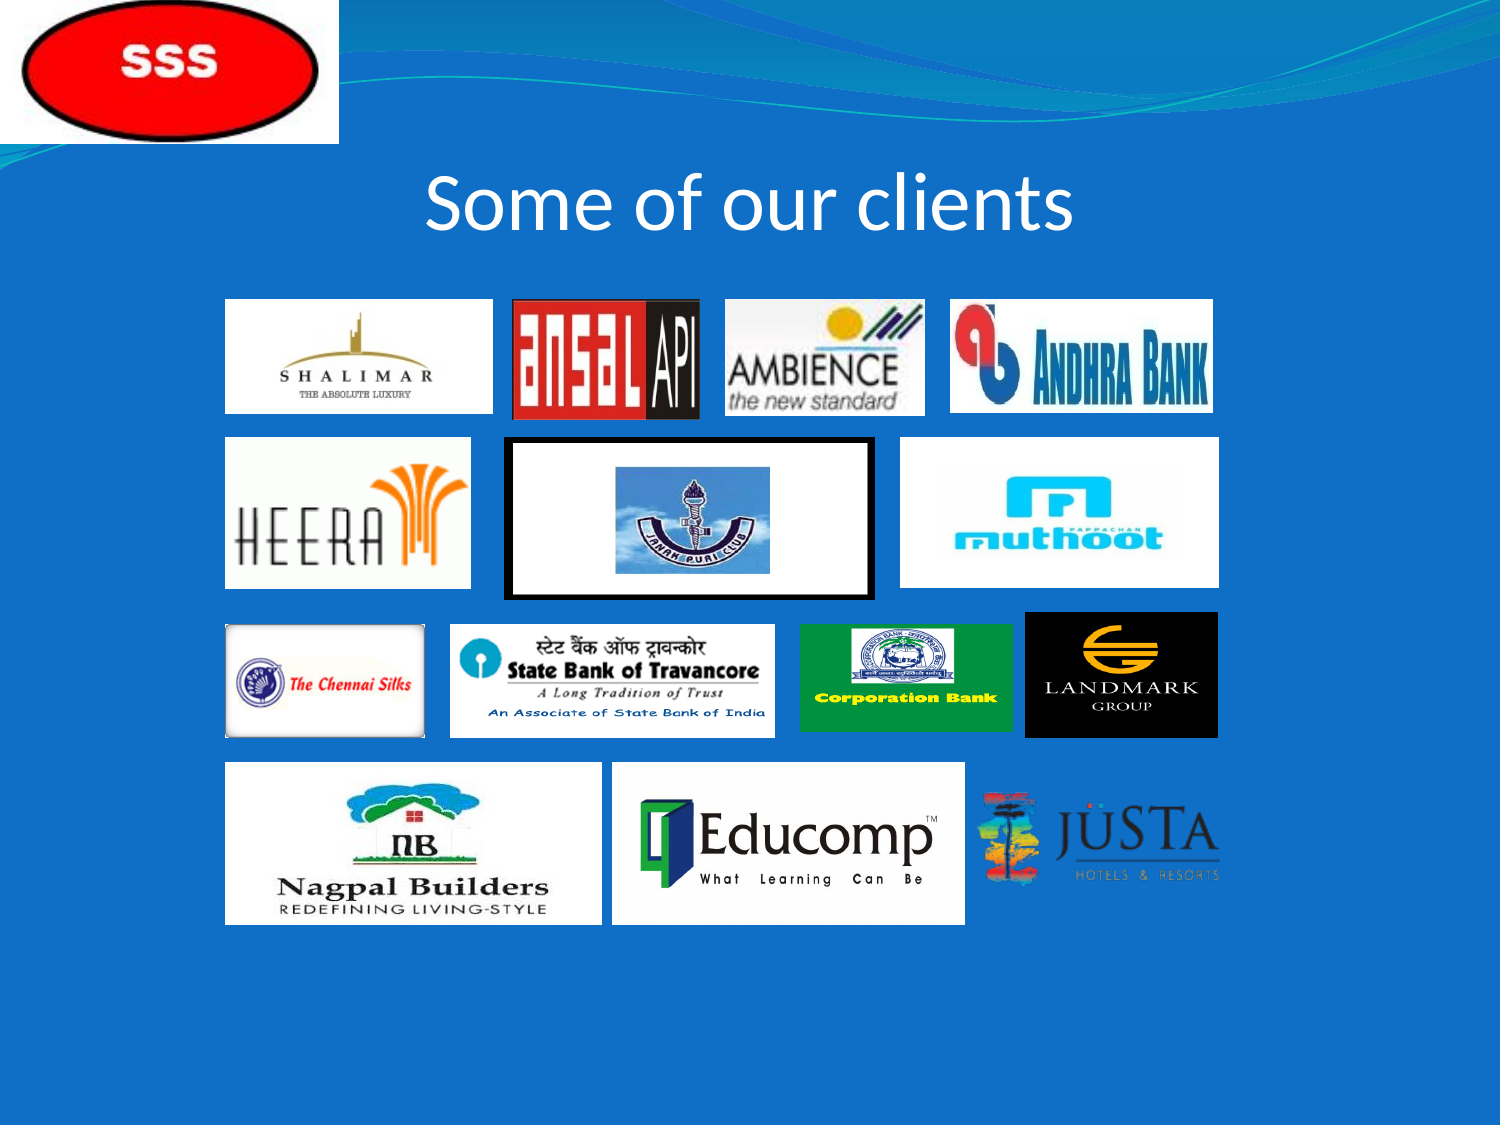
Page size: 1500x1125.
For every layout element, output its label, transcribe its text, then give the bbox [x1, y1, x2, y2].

picture [224, 437, 472, 590]
picture [799, 624, 1013, 732]
picture [899, 437, 1219, 588]
picture [949, 299, 1213, 413]
picture [512, 299, 701, 420]
picture [449, 624, 776, 738]
picture [504, 437, 876, 601]
picture [224, 762, 602, 926]
picture [1024, 612, 1218, 738]
picture [224, 624, 426, 739]
picture [612, 762, 1248, 926]
title Some of our clients [75, 99, 1425, 247]
picture [724, 299, 926, 416]
picture [224, 299, 493, 414]
picture [0, 0, 340, 144]
